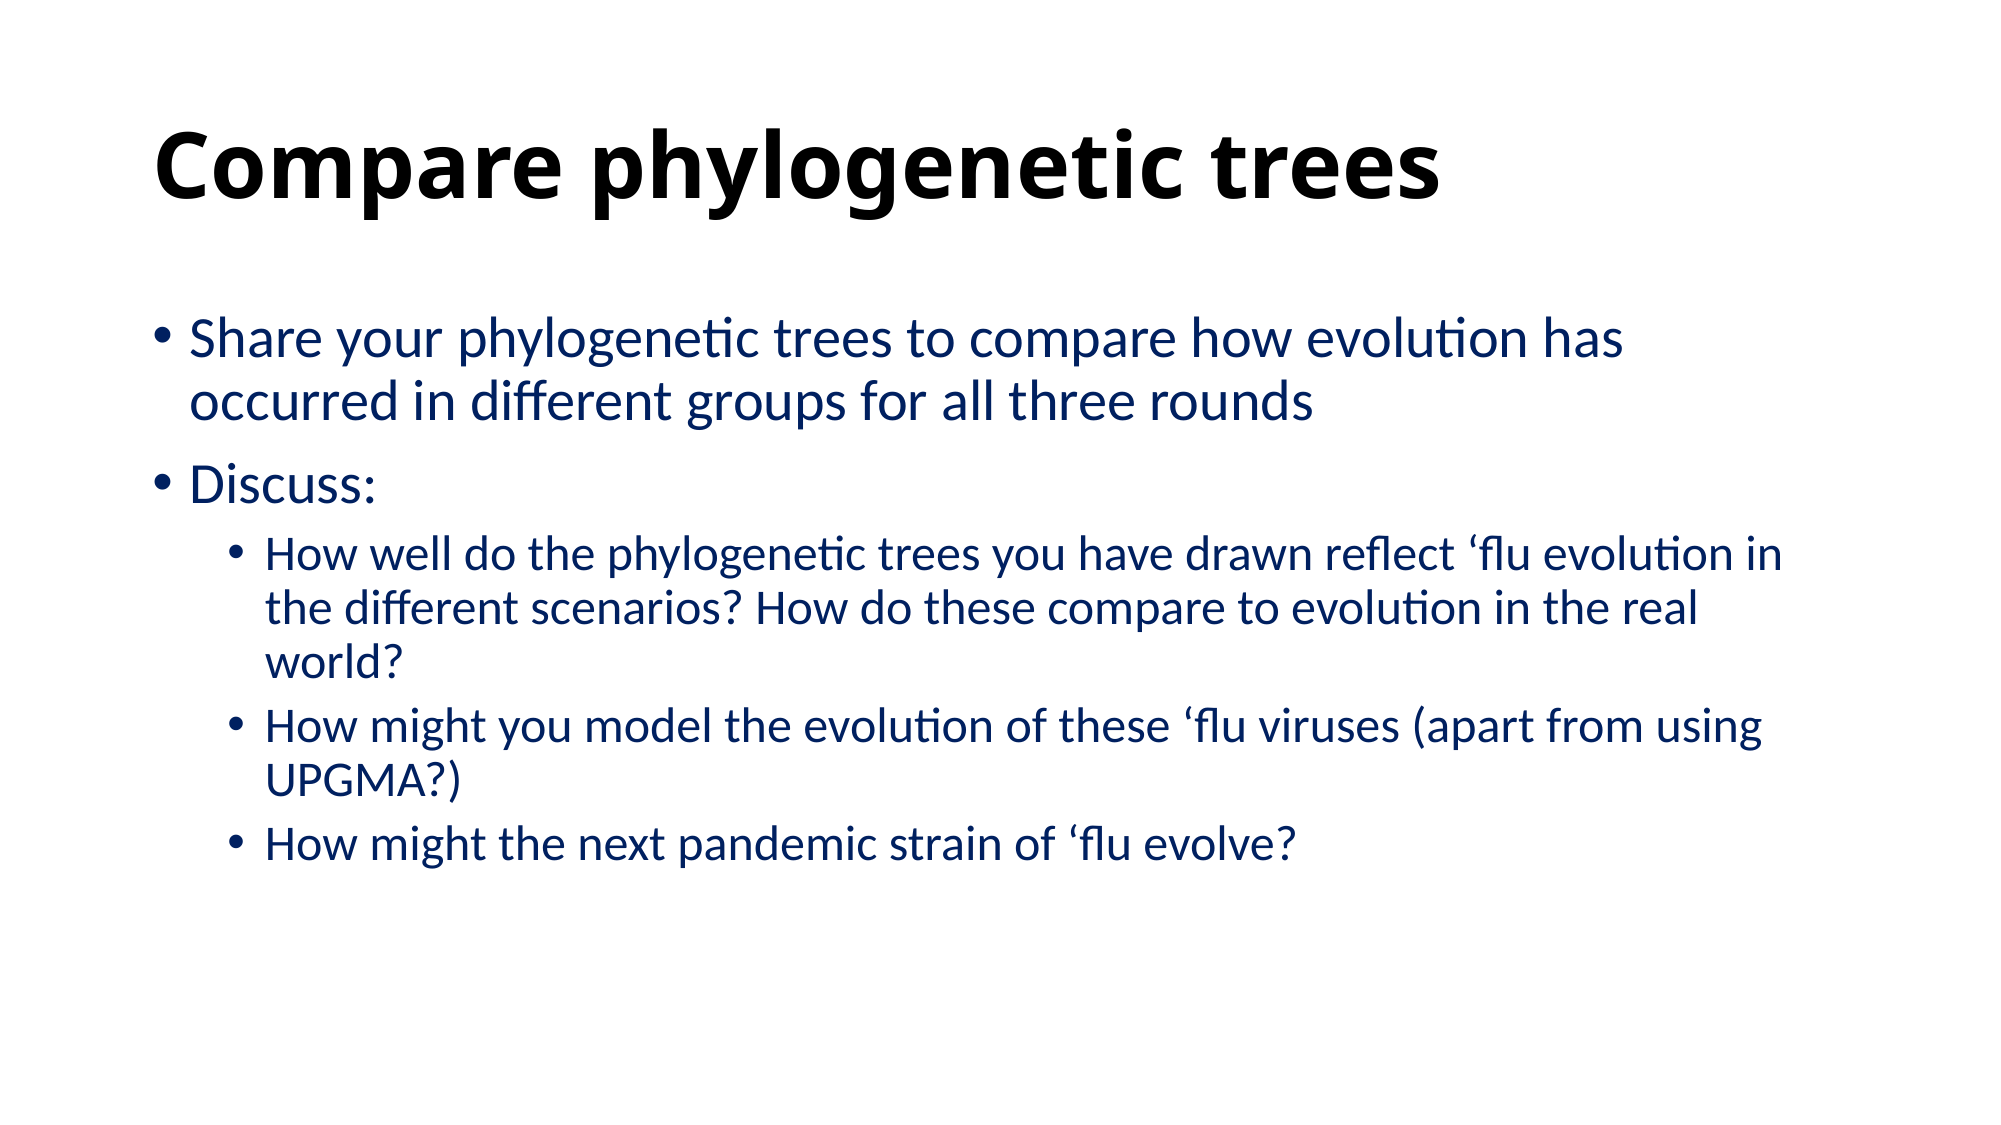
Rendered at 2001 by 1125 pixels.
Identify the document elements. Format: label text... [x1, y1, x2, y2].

title Compare phylogenetic trees [137, 59, 1863, 278]
list Share your phylogenetic trees to compare how evolution has occurred in different groups for all three rounds Discuss: How well do the phylogenetic trees you have drawn reflect ‘flu evolution in the different scenarios? How do these compare to evolution in the real world? How might you model the evolution of these ‘flu viruses (apart from using UPGMA?) How might the next pandemic strain of ‘flu evolve? [137, 299, 1863, 1014]
